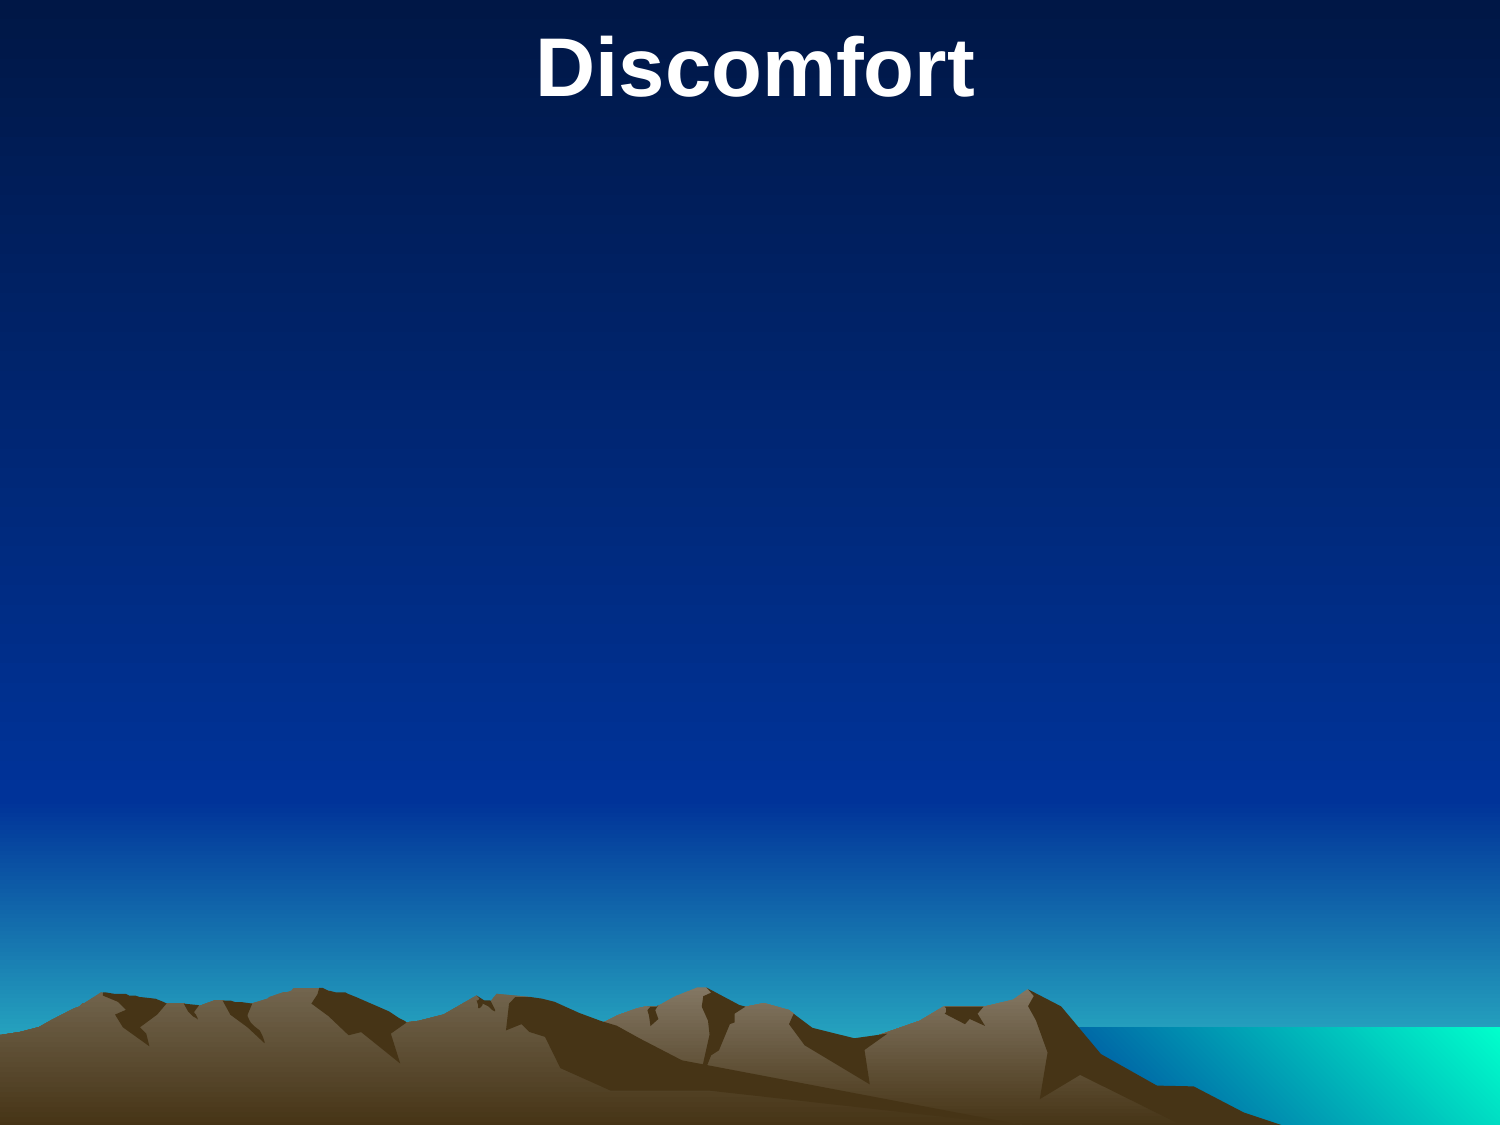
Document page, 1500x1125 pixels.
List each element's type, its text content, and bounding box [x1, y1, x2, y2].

text_box Discomfort [12, 5, 1475, 321]
